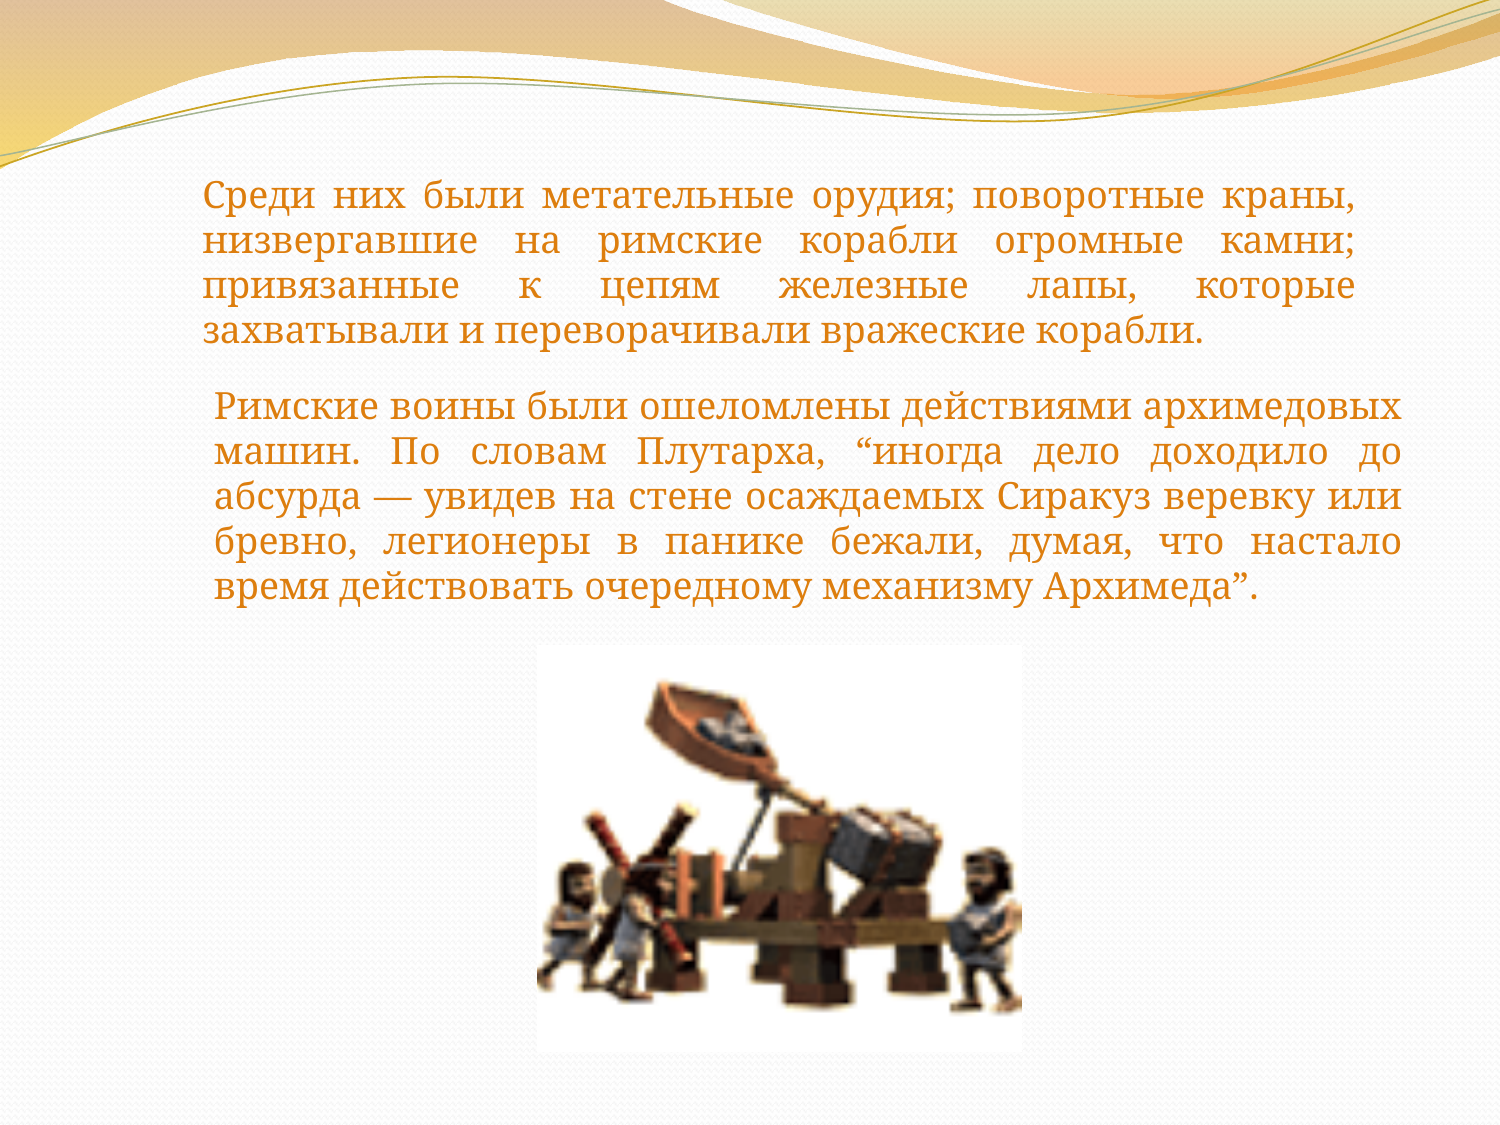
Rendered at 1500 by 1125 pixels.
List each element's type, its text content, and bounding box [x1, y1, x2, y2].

picture [537, 644, 1022, 1052]
text_box Римские воины были ошеломлены действиями архимедовых машин. По словам Плутарха, “иногда дело доходило до абсурда — увидев на стене осаждаемых Сиракуз веревку или бревно, легионеры в панике бежали, думая, что настало время действовать очередному механизму Архимеда”. [199, 374, 1418, 615]
text_box Среди них были метательные орудия; поворотные краны, низвергавшие на римские корабли огромные камни; привязанные к цепям железные лапы, которые захватывали и переворачивали вражеские корабли. [187, 163, 1371, 359]
